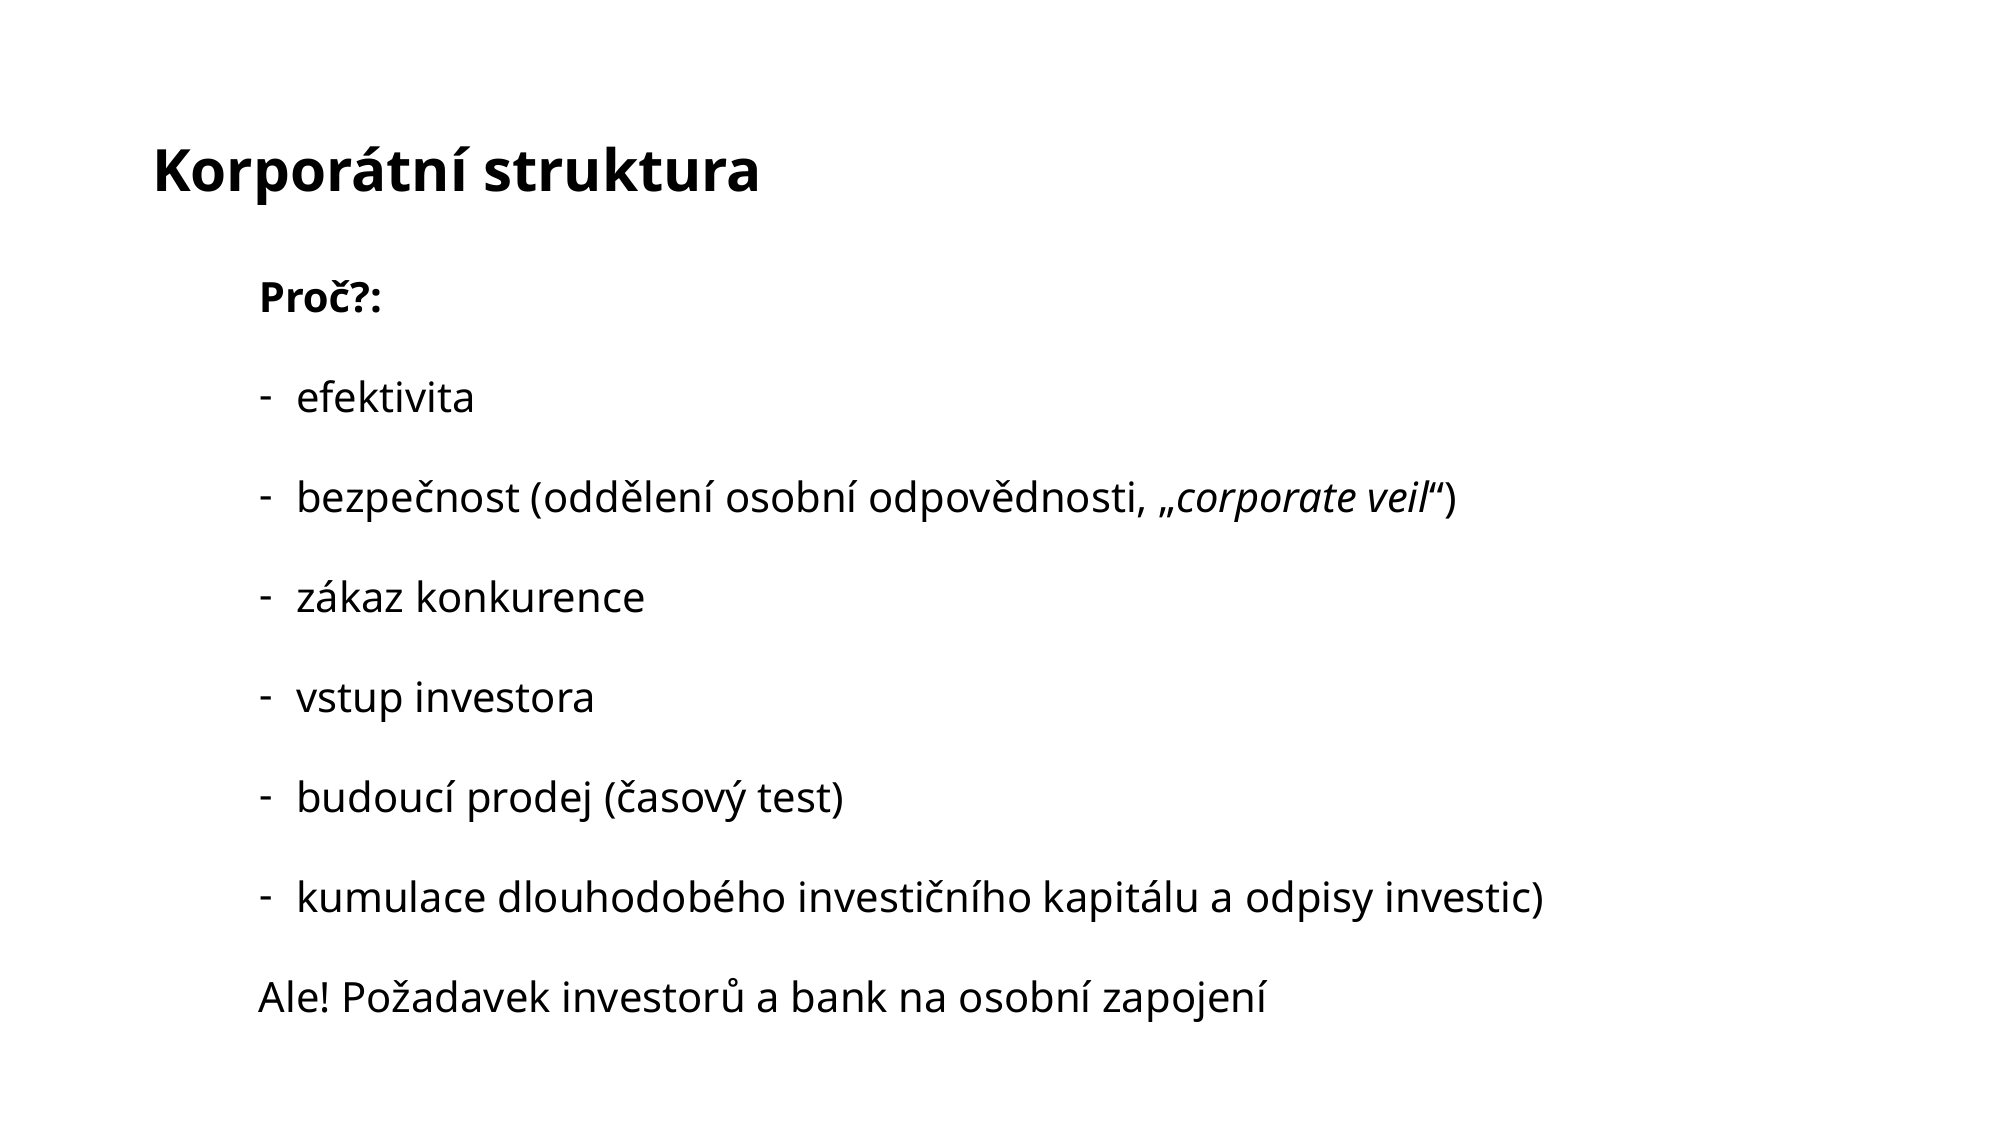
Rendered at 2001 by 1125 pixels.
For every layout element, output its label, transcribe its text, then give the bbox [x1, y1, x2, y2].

text_box Korporátní struktura [137, 59, 1863, 278]
text_box Proč?: efektivita bezpečnost (oddělení osobní odpovědnosti, „corporate veil“) zákaz konkurence vstup investora budoucí prodej (časový test) kumulace dlouhodobého investičního kapitálu a odpisy investic) Ale! Požadavek investorů a bank na osobní zapojení [244, 262, 1863, 1014]
